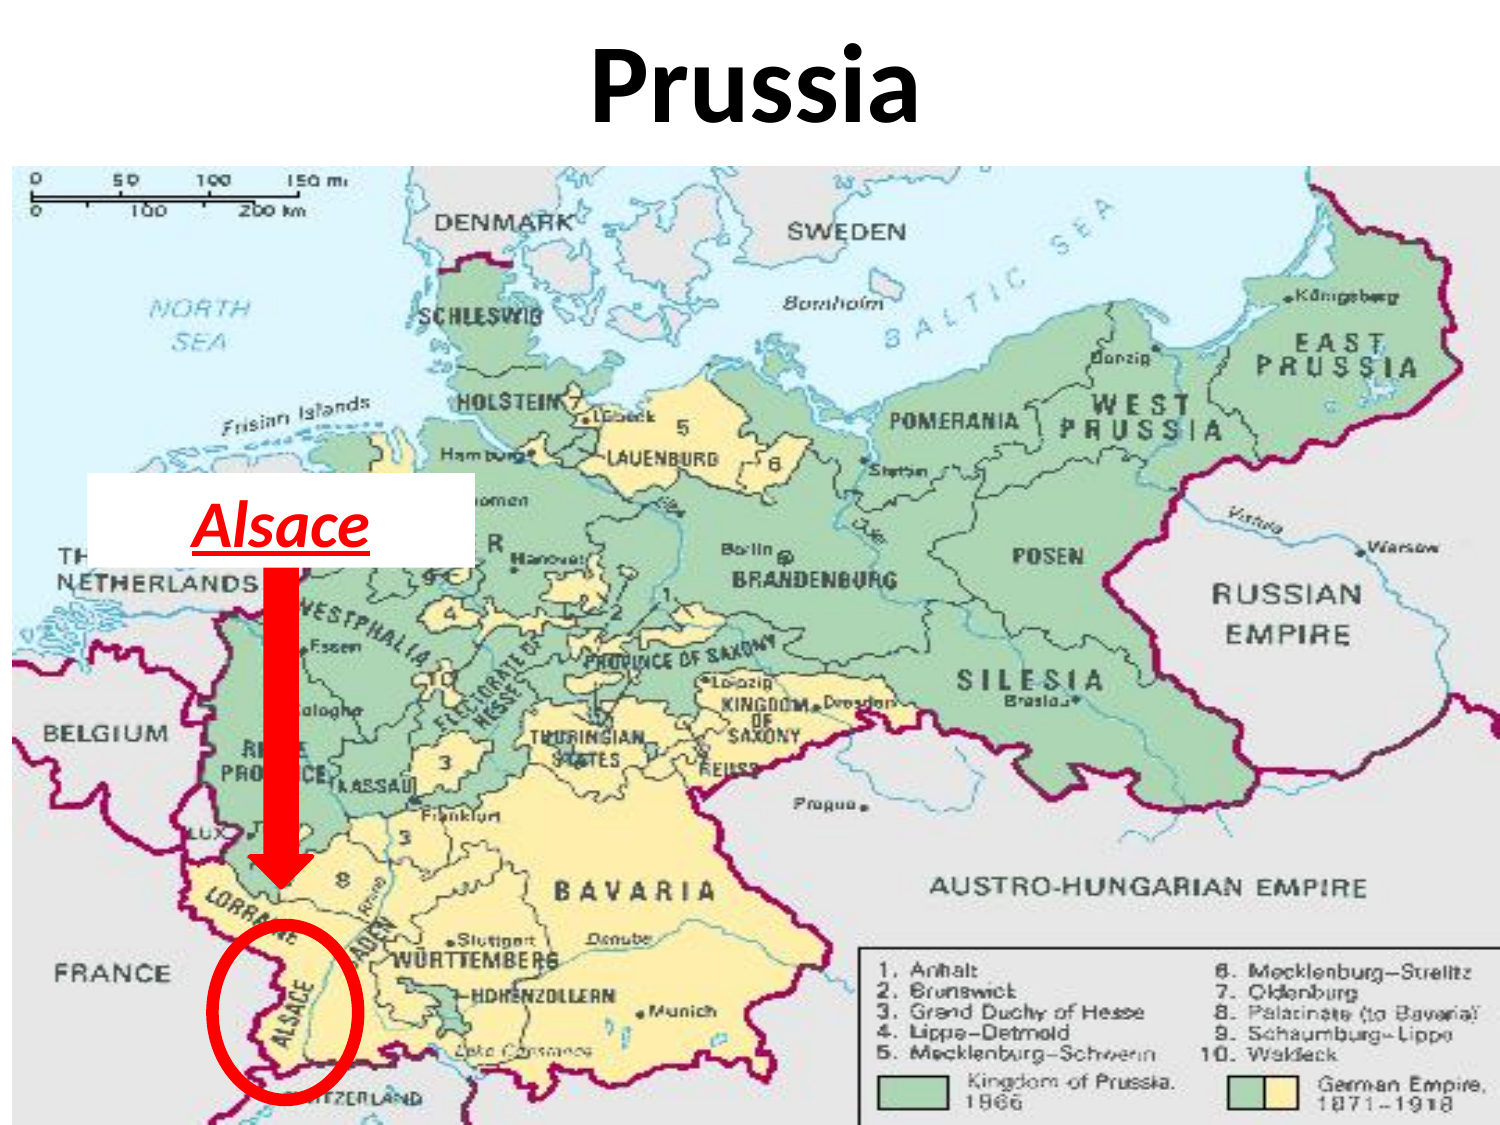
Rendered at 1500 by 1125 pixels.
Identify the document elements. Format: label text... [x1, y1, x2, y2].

picture [12, 166, 1500, 1125]
title Prussia [81, 0, 1432, 164]
